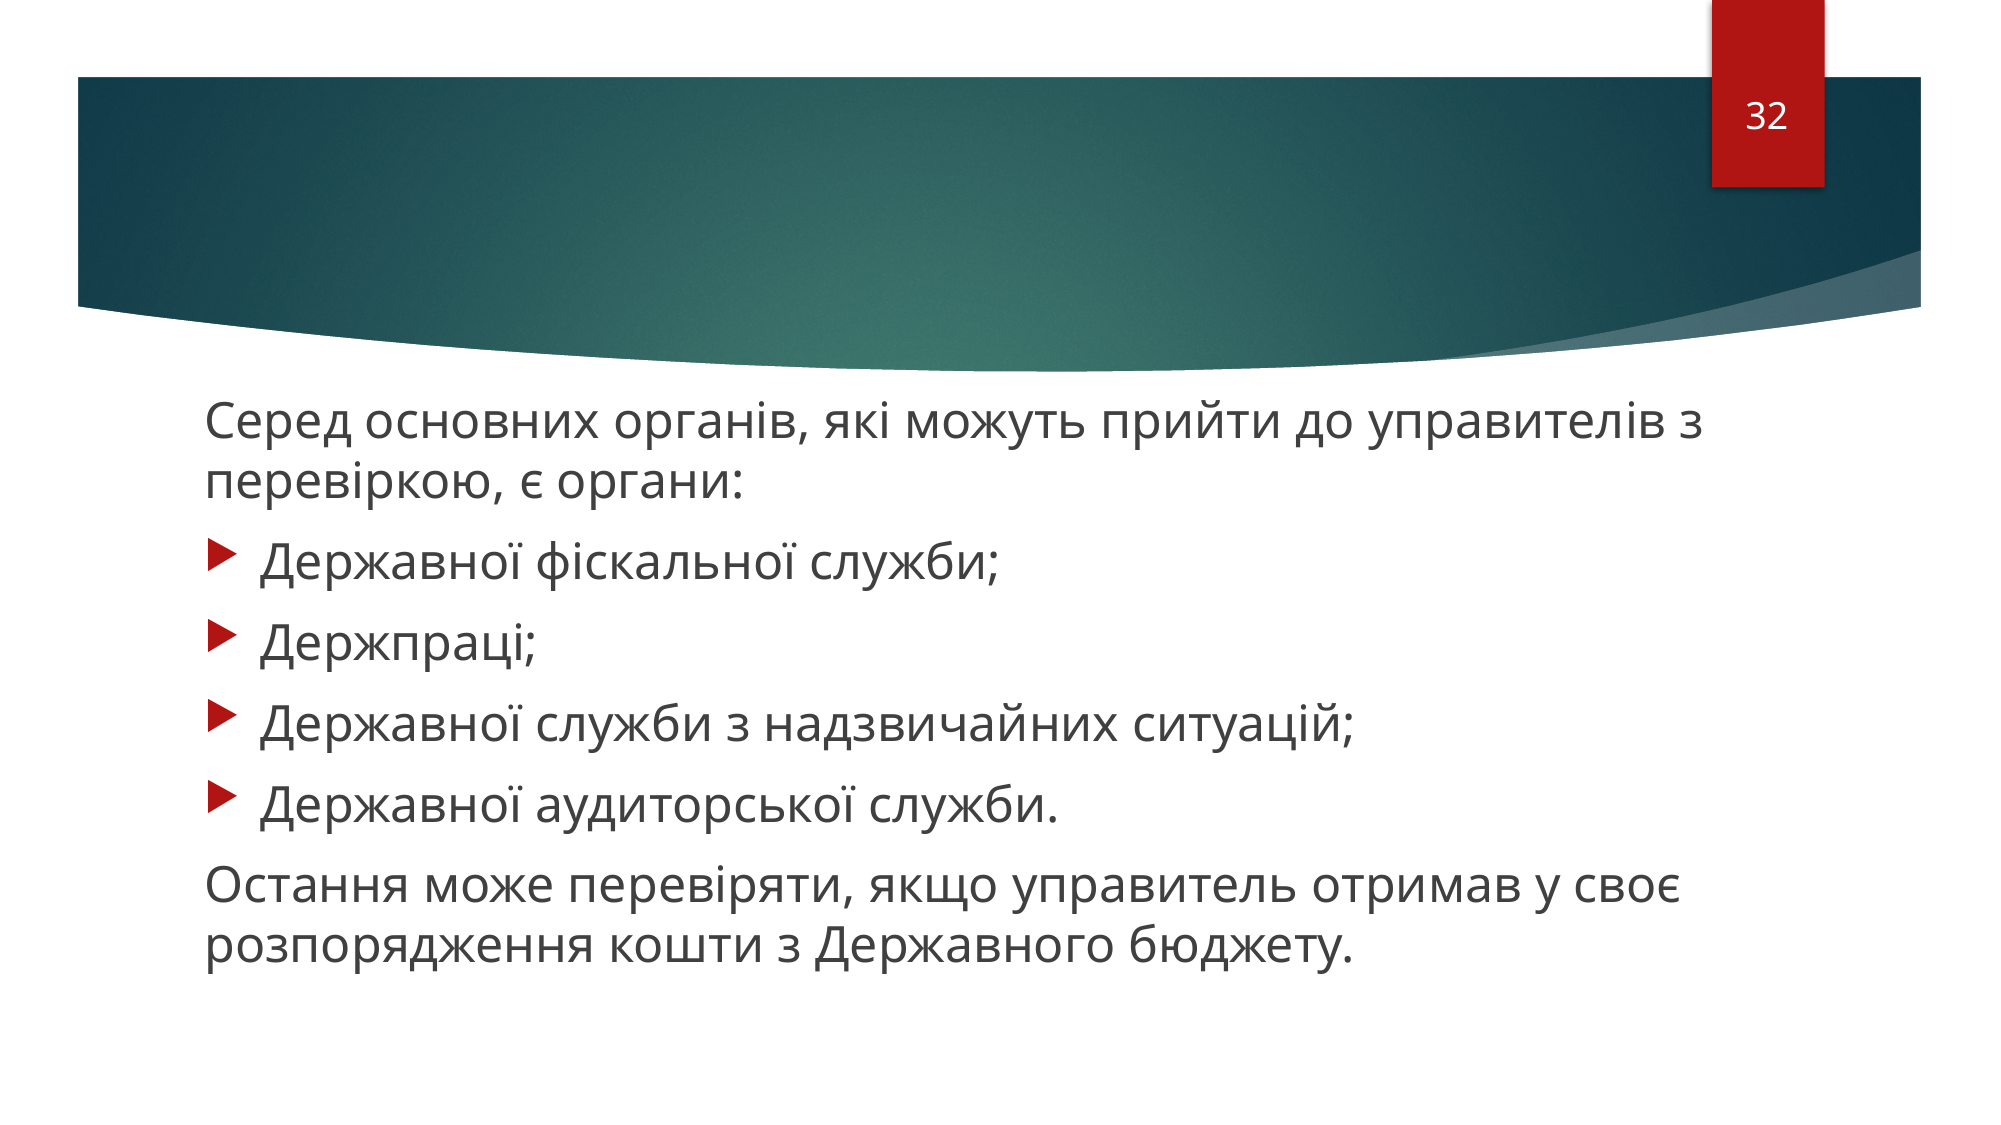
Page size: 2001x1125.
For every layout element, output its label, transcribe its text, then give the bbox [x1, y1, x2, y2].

text_box 32 [1714, 85, 1819, 145]
list Серед основних органів, які можуть прийти до управителів з перевіркою, є органи: Державної фіскальної служби; Держпраці; Державної служби з надзвичайних ситуацій; Державної аудиторської служби. Остання може перевіряти, якщо управитель отримав у своє розпорядження кошти з Державного бюджету. [189, 381, 1763, 1064]
